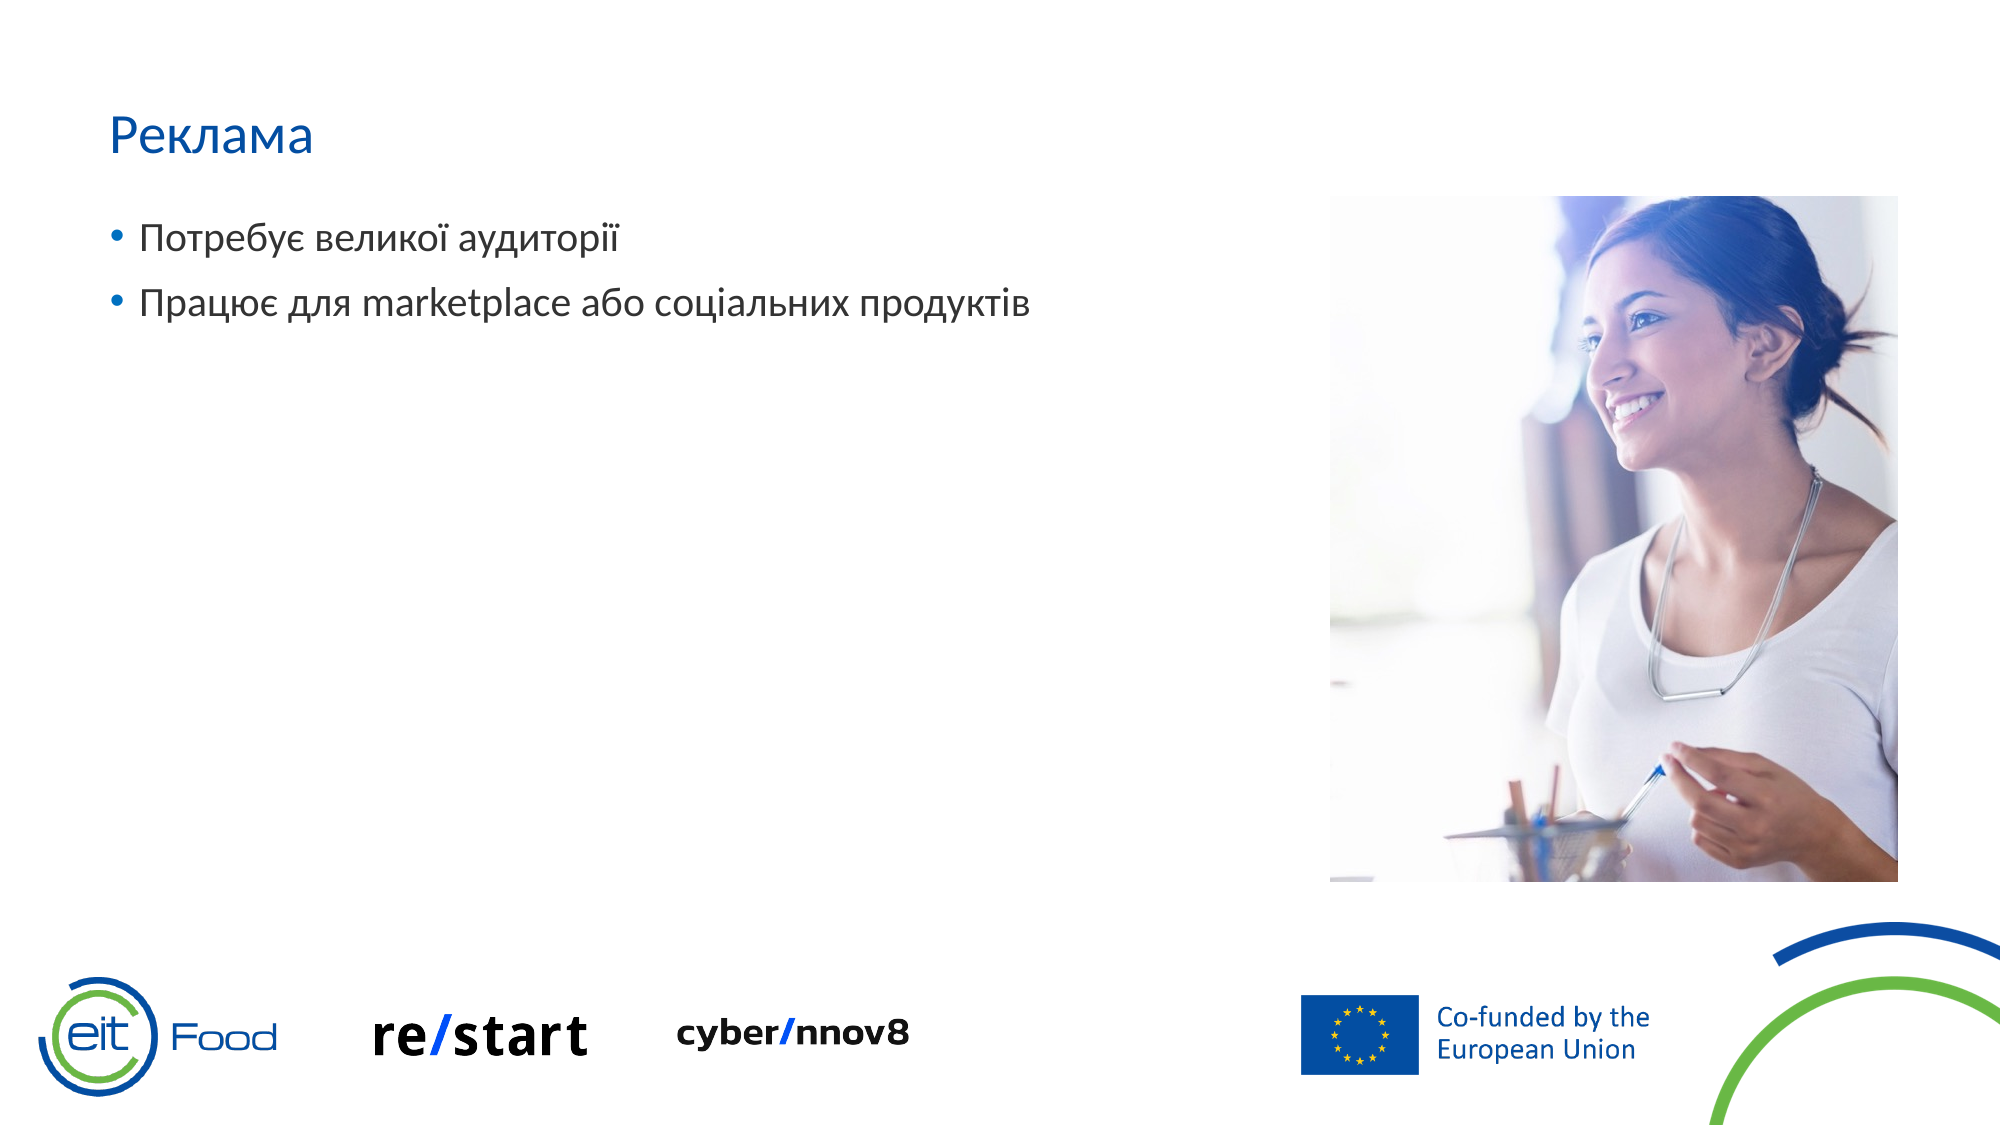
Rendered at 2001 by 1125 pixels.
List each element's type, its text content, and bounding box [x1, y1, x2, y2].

picture [1650, 922, 2000, 1125]
picture [645, 1007, 941, 1063]
picture [23, 964, 302, 1107]
picture [1301, 995, 1649, 1075]
picture [1330, 196, 1898, 882]
picture [375, 1014, 588, 1056]
list Потребує великої аудиторії Працює для marketplace або соціальних продуктів [101, 195, 1273, 882]
list Реклама [101, 88, 1273, 161]
